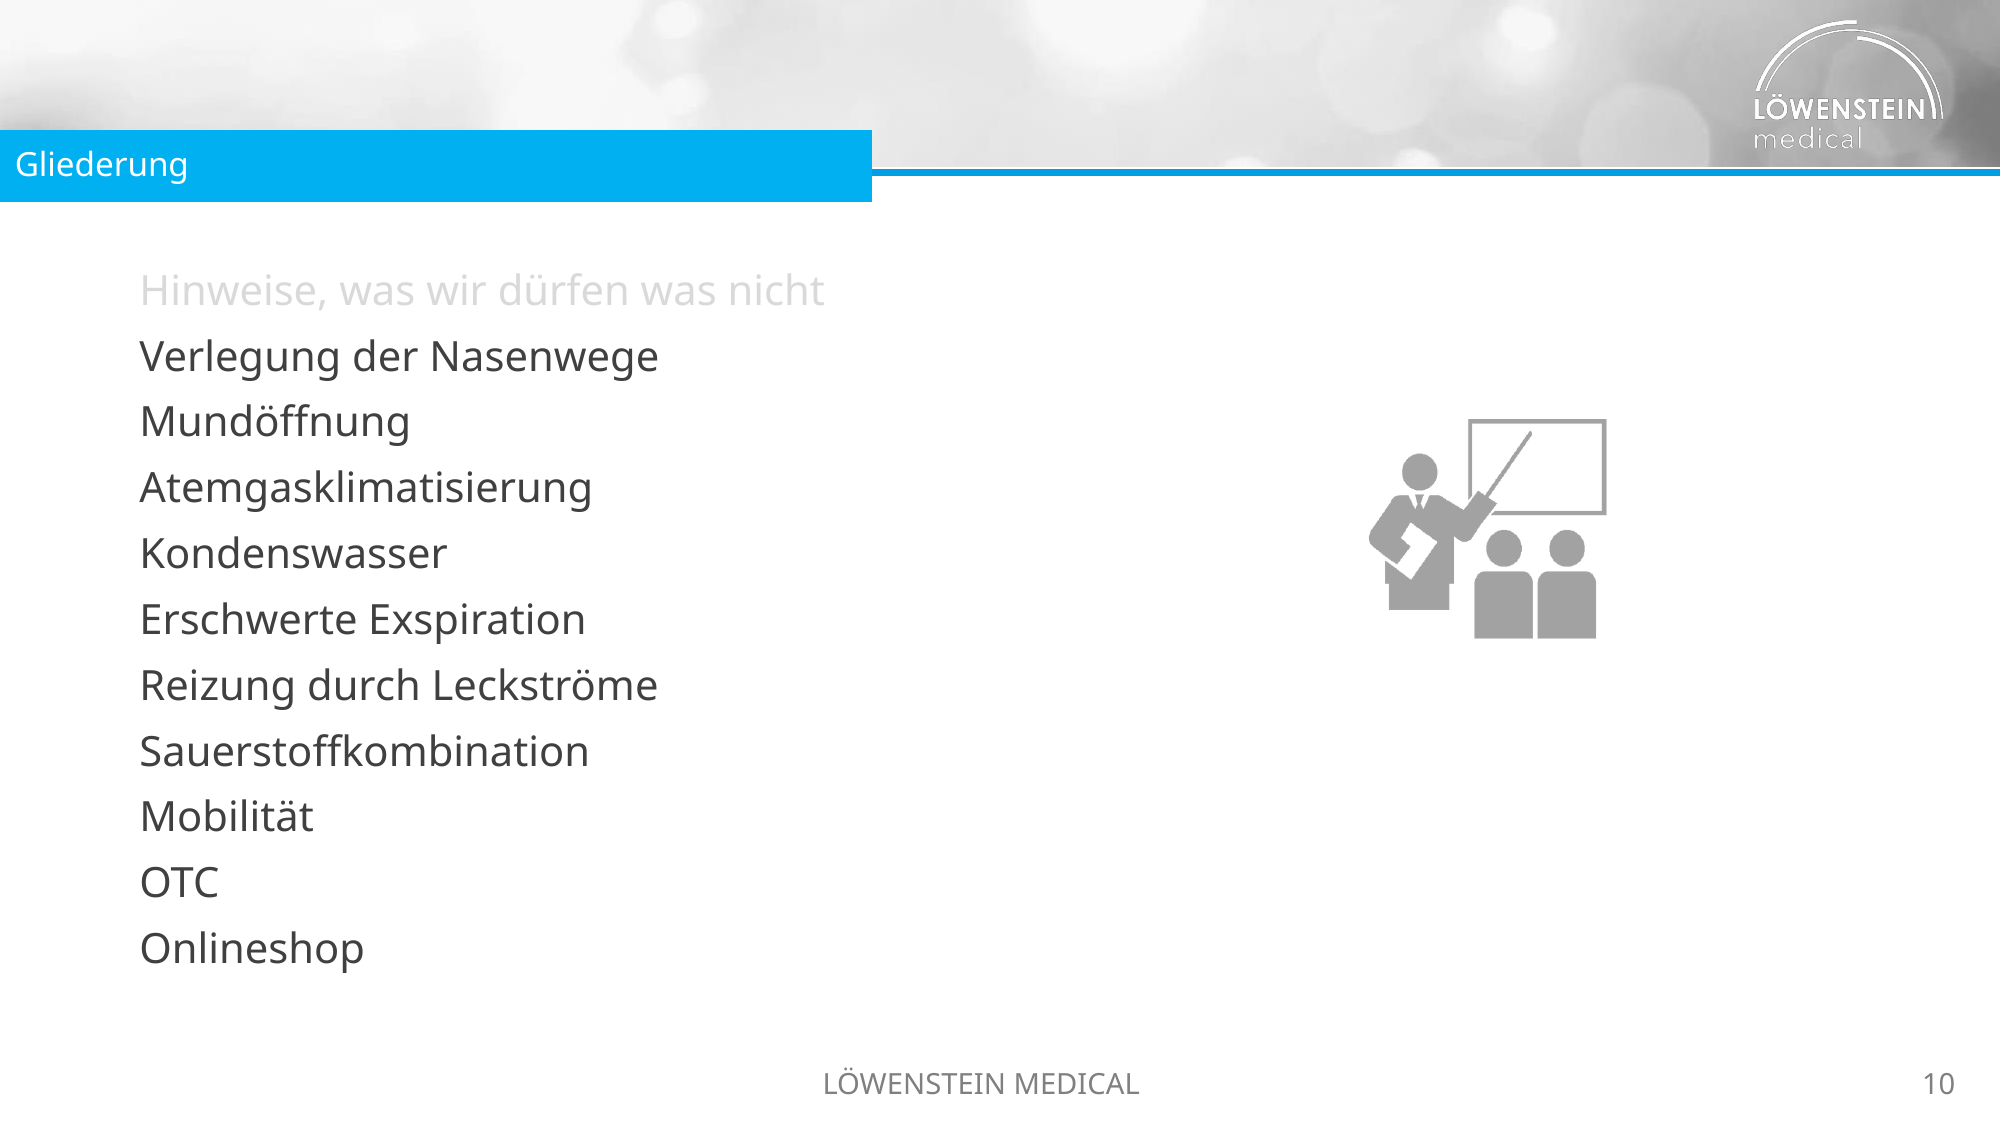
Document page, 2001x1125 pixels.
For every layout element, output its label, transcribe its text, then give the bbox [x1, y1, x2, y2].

list Hinweise, was wir dürfen was nicht Verlegung der Nasenwege Mundöffnung Atemgasklimatisierung Kondenswasser Erschwerte Exspiration Reizung durch Leckströme Sauerstoffkombination Mobilität OTC Onlineshop [124, 261, 1877, 1016]
picture [1368, 419, 1607, 639]
list Gliederung [0, 129, 872, 202]
picture [0, 0, 2000, 167]
